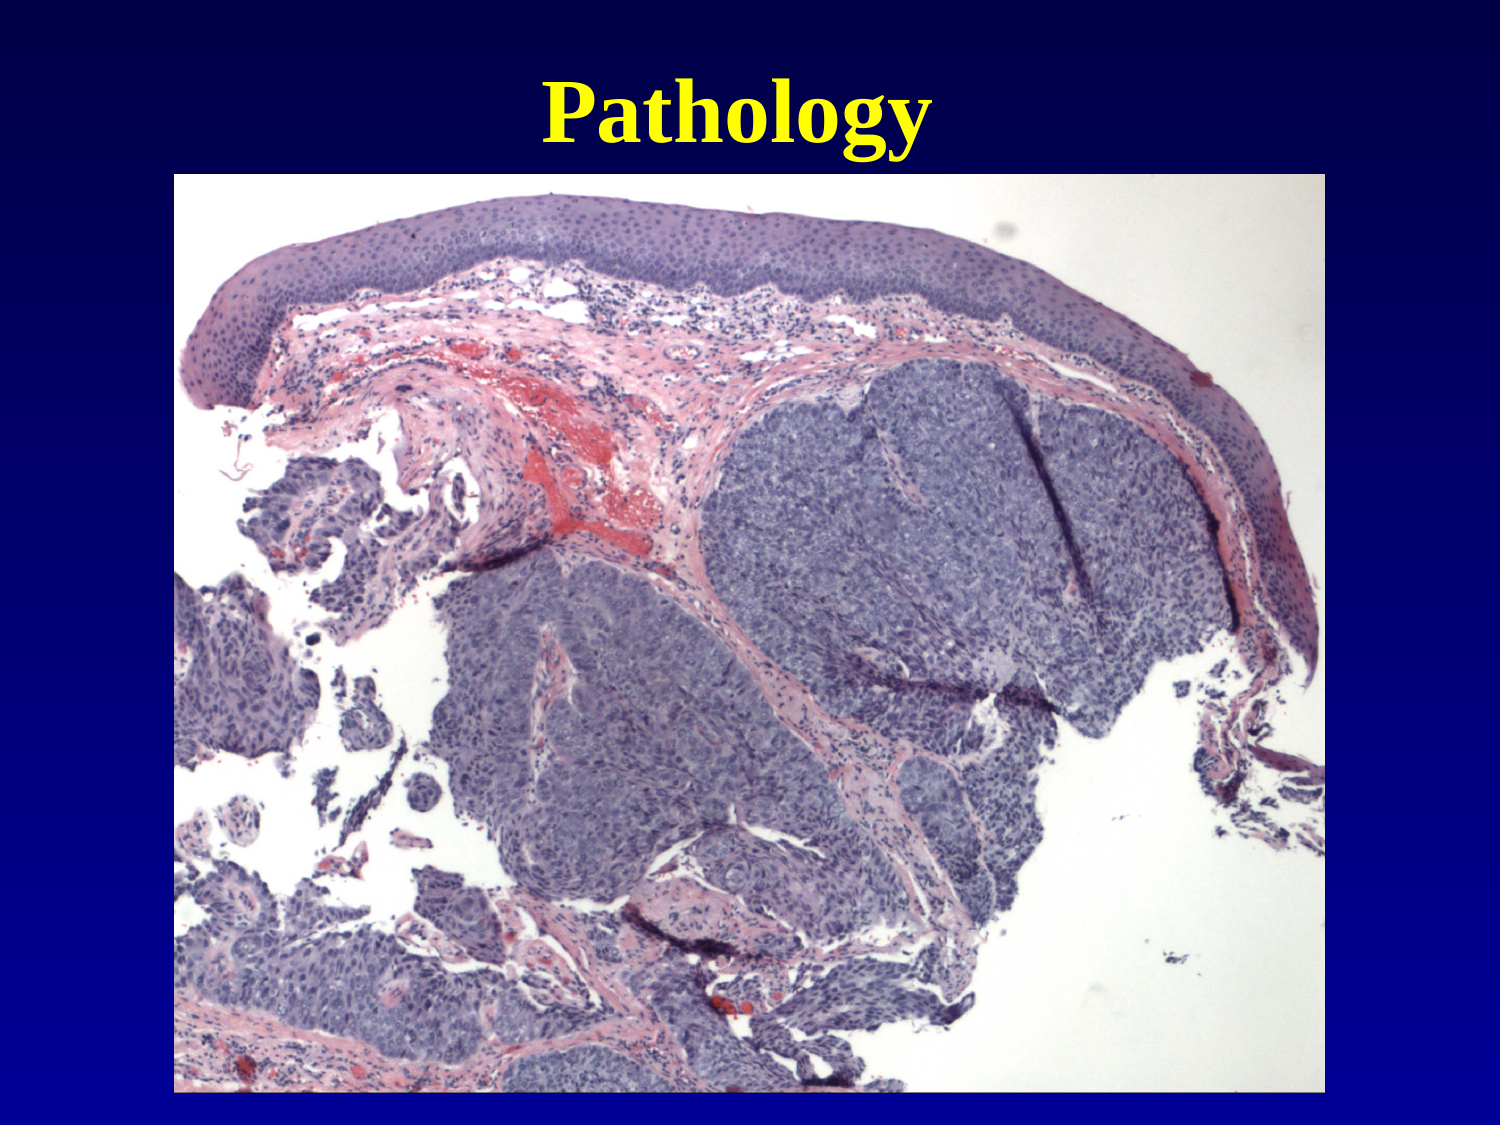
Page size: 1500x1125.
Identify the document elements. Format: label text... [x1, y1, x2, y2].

picture [174, 174, 1326, 1094]
title Pathology [99, 12, 1376, 201]
